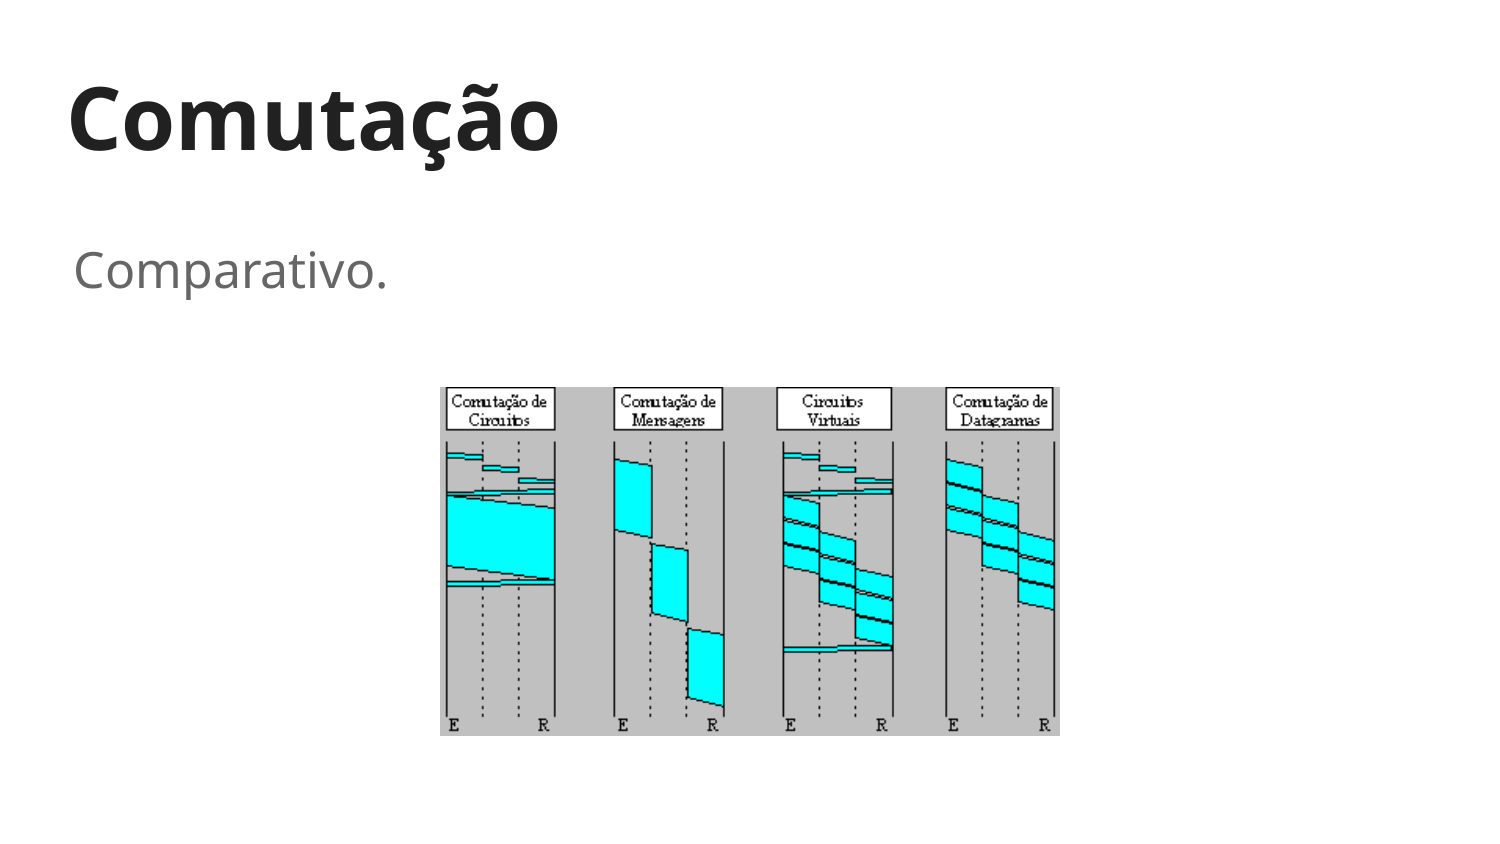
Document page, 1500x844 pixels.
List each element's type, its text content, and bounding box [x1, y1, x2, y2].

picture [440, 386, 1060, 736]
title Comutação [51, 48, 1449, 180]
list Comparativo. [59, 164, 1441, 588]
